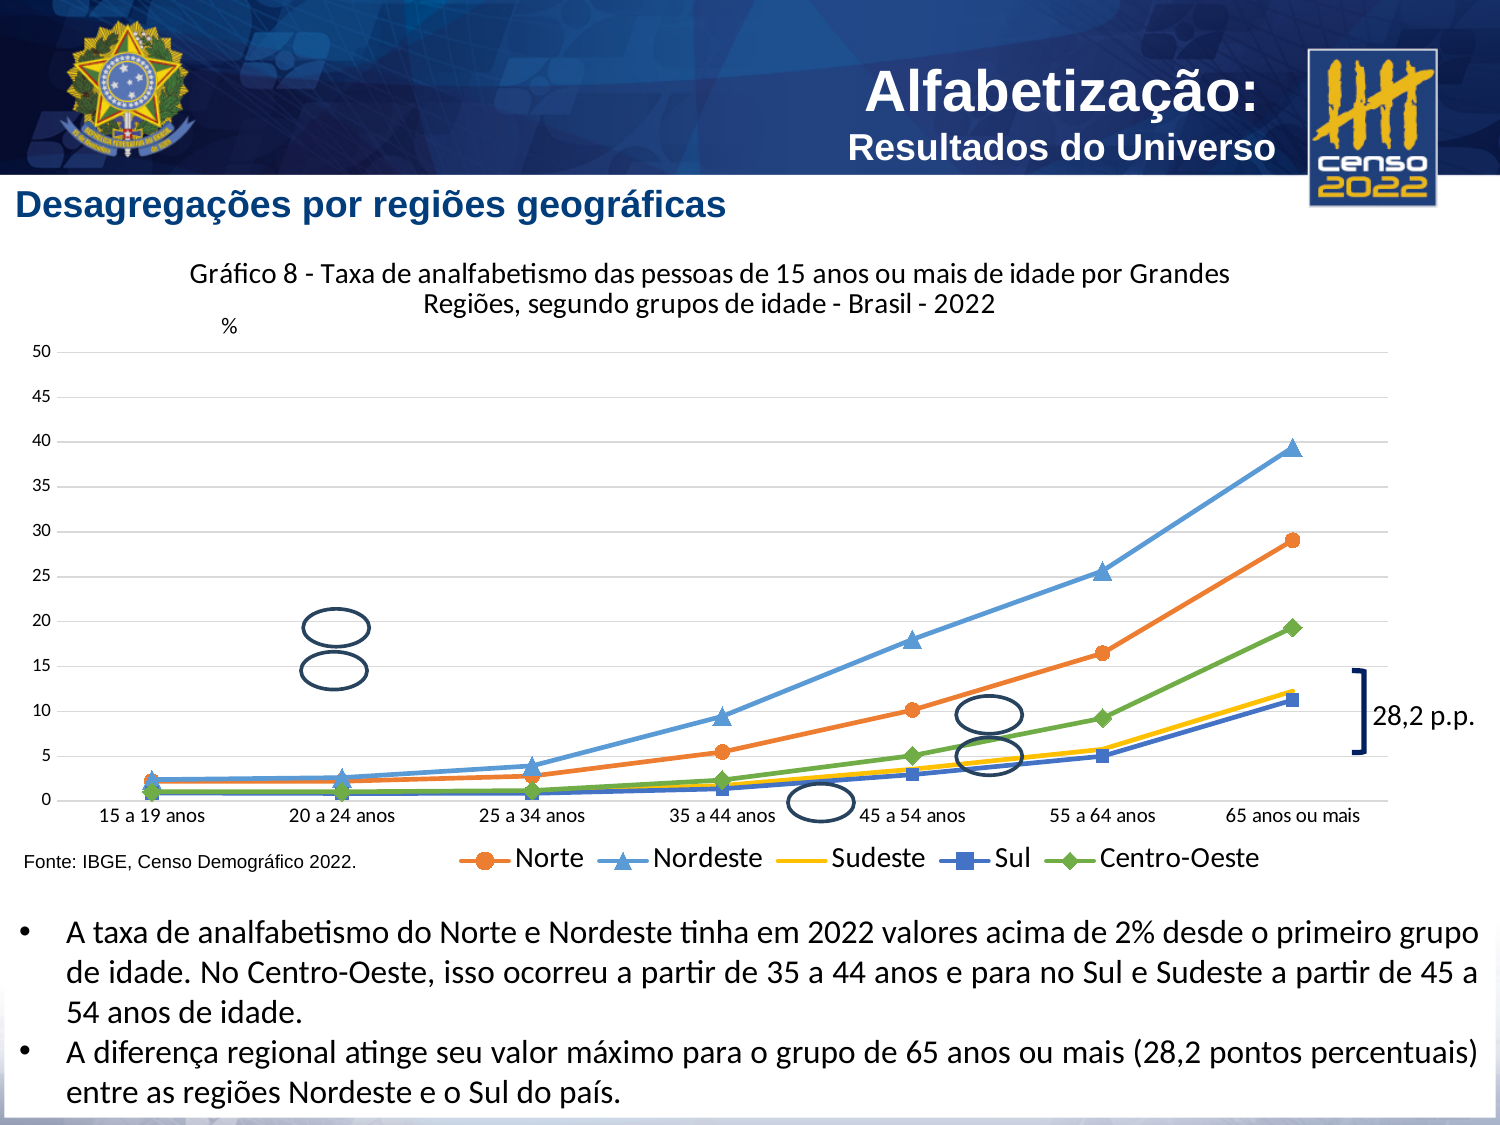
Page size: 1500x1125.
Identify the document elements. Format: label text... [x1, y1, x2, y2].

chart [3, 231, 1417, 894]
text_box 28,2 p.p. [1417, 689, 1496, 739]
text_box Desagregações por regiões geográficas [0, 177, 1275, 229]
text_box A taxa de analfabetismo do Norte e Nordeste tinha em 2022 valores acima de 2% desde o primeiro grupo de idade. No Centro-Oeste, isso ocorreu a partir de 35 a 44 anos e para no Sul e Sudeste a partir de 45 a 54 anos de idade. A diferença regional atinge seu valor máximo para o grupo de 65 anos ou mais (28,2 pontos percentuais) entre as regiões Nordeste e o Sul do país. [4, 903, 1496, 1118]
picture [0, 0, 1500, 1125]
